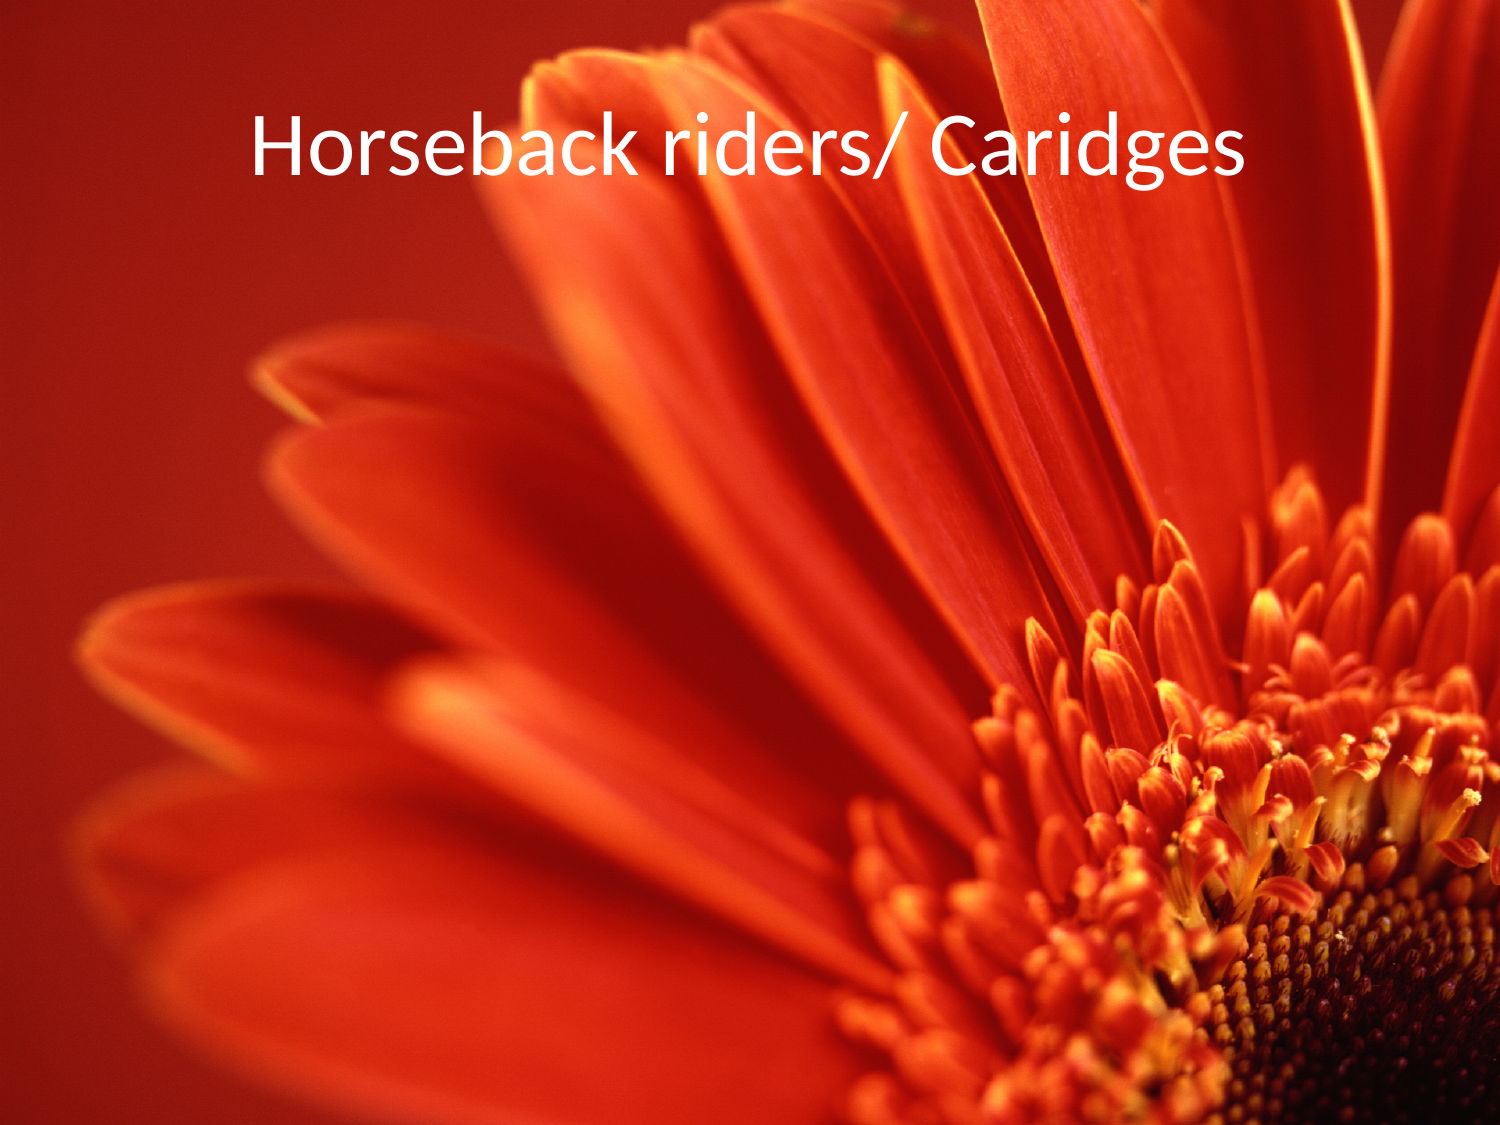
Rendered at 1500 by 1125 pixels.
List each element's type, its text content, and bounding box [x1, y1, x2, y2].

picture [0, 0, 1500, 1125]
title Horseback riders/ Caridges [75, 45, 1425, 233]
